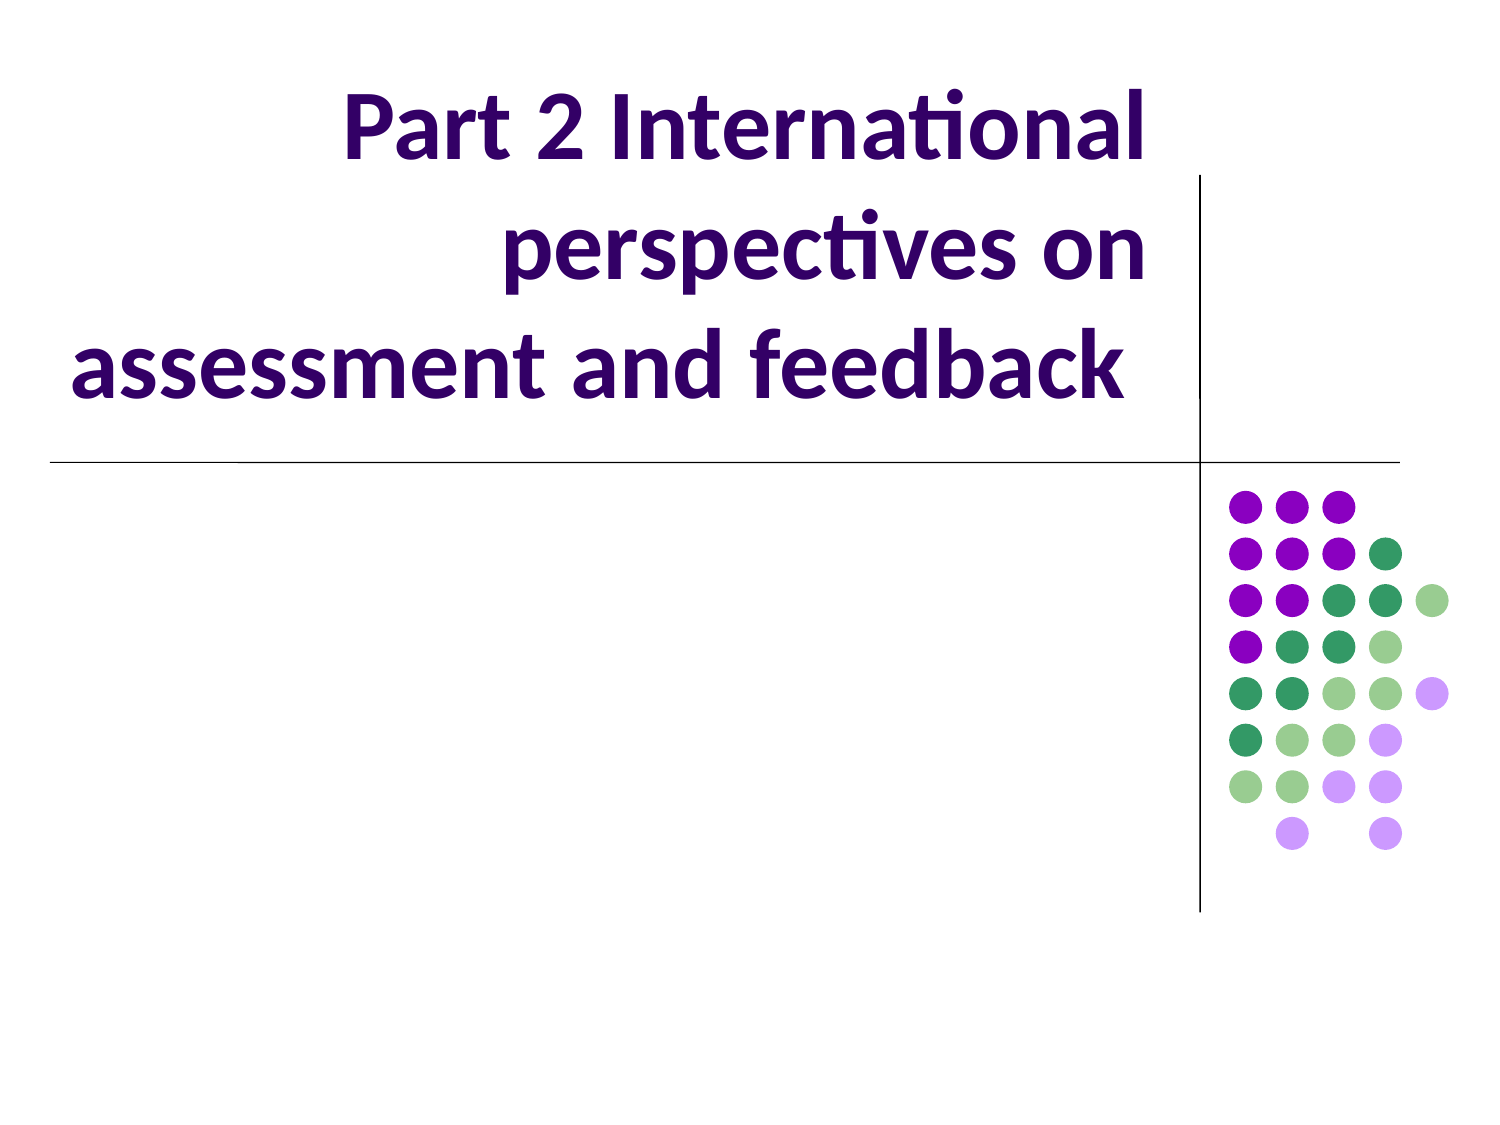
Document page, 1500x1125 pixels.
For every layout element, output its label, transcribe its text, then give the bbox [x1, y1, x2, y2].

title Part 2 International perspectives on assessment and feedback [51, 76, 1165, 427]
